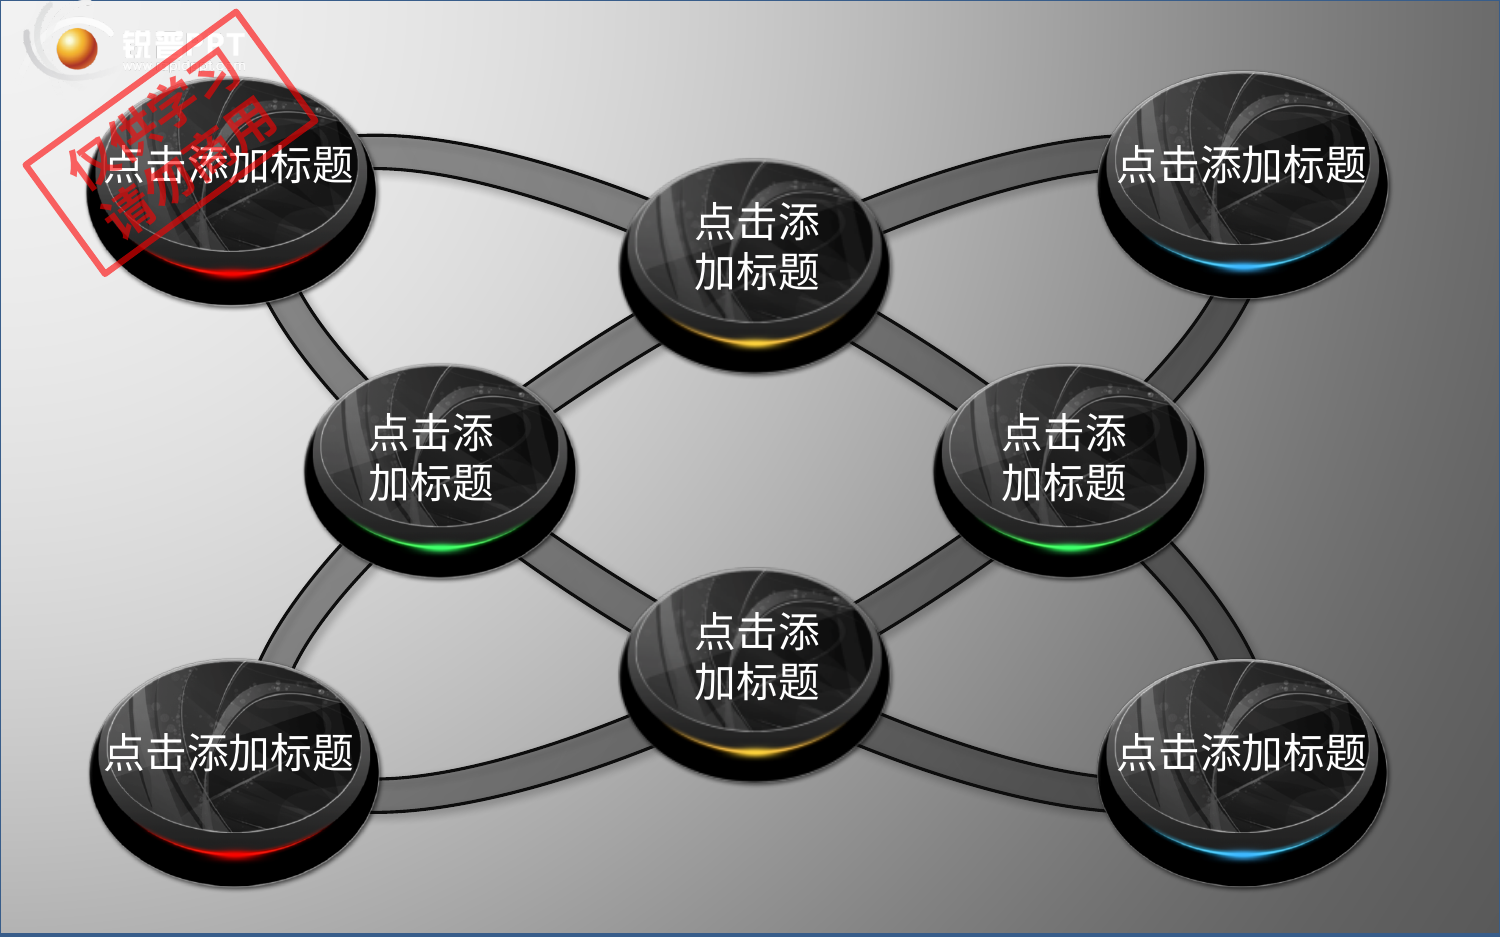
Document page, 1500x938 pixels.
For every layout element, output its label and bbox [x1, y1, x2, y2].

text_box [927, 360, 1215, 590]
picture [11, 0, 245, 109]
text_box [613, 565, 901, 794]
text_box [0, 0, 1500, 938]
text_box [613, 156, 901, 385]
text_box [52, 73, 406, 318]
text_box [1065, 655, 1419, 899]
text_box [175, 273, 1340, 674]
text_box [1065, 67, 1419, 311]
text_box [298, 360, 586, 590]
text_box [52, 655, 406, 899]
